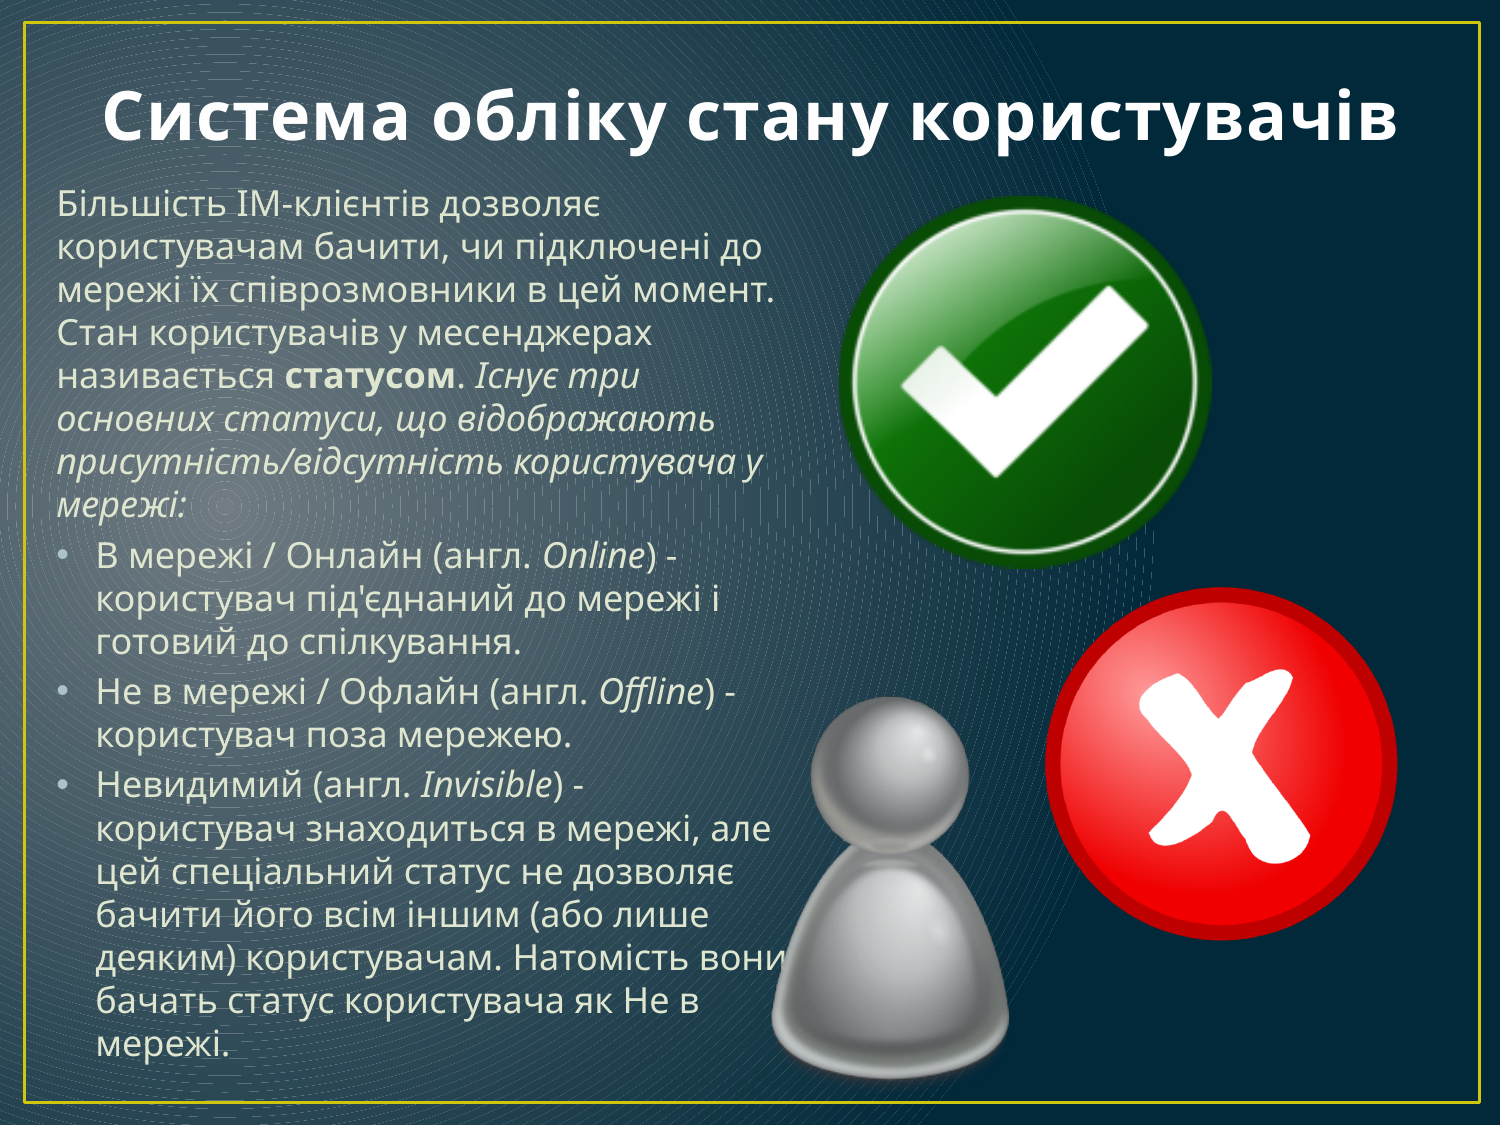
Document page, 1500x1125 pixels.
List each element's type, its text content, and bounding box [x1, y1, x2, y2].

list Більшість IM-клієнтів дозволяє користувачам бачити, чи підключені до мережі їх співрозмовники в цей момент. Стан користувачів у месенджерах називається статусом. Існує три основних статуси, що відображають присутність/відсутність користувача у мережі: В мережі / Онлайн (англ. Online) - користувач під'єднаний до мережі і готовий до спілкування. Не в мережі / Офлайн (англ. Offline) - користувач поза мережею. Невидимий (англ. Invisible) - користувач знаходиться в мережі, але цей спеціальний статус не дозволяє бачити його всім іншим (або лише деяким) користувачам. Натомість вони бачать статус користувача як Не в мережі. [41, 172, 809, 1094]
picture [690, 692, 1092, 1093]
title Система обліку стану користувачів [76, 42, 1427, 162]
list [1025, 567, 1418, 960]
picture [838, 190, 1211, 569]
